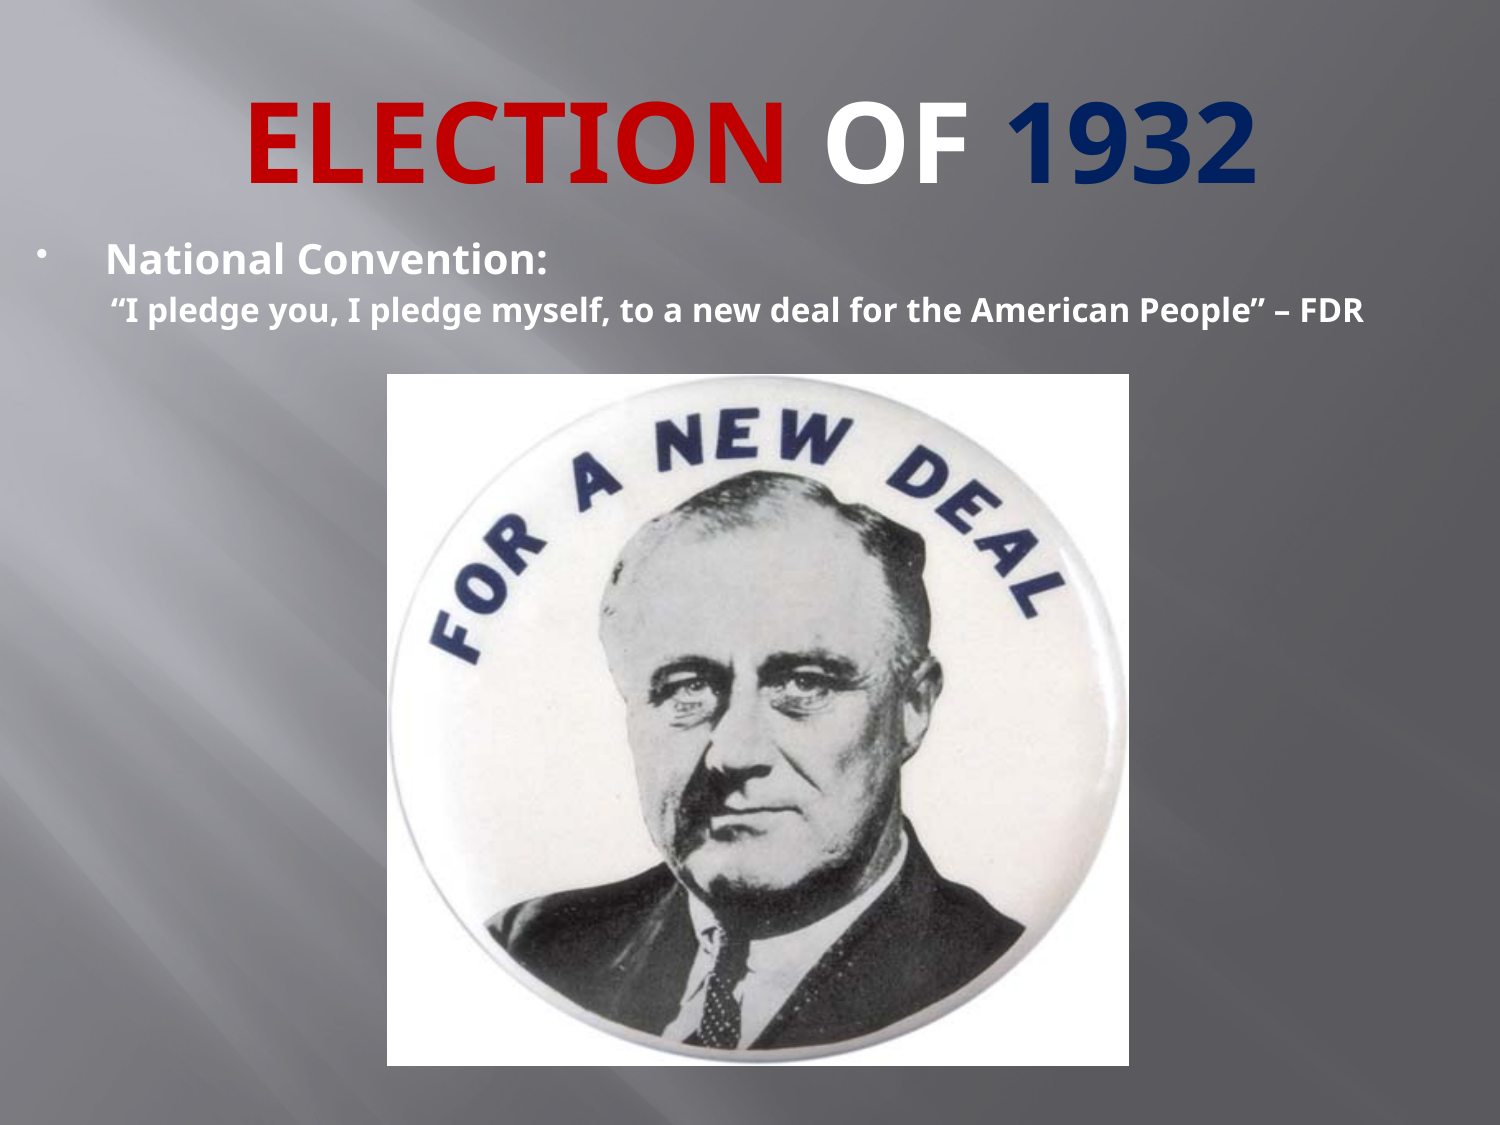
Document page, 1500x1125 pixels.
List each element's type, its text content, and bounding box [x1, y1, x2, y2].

title ELECTION OF 1932 [75, 45, 1425, 224]
picture [387, 374, 1129, 1066]
list National Convention: “I pledge you, I pledge myself, to a new deal for the American People” – FDR [0, 224, 1500, 1035]
